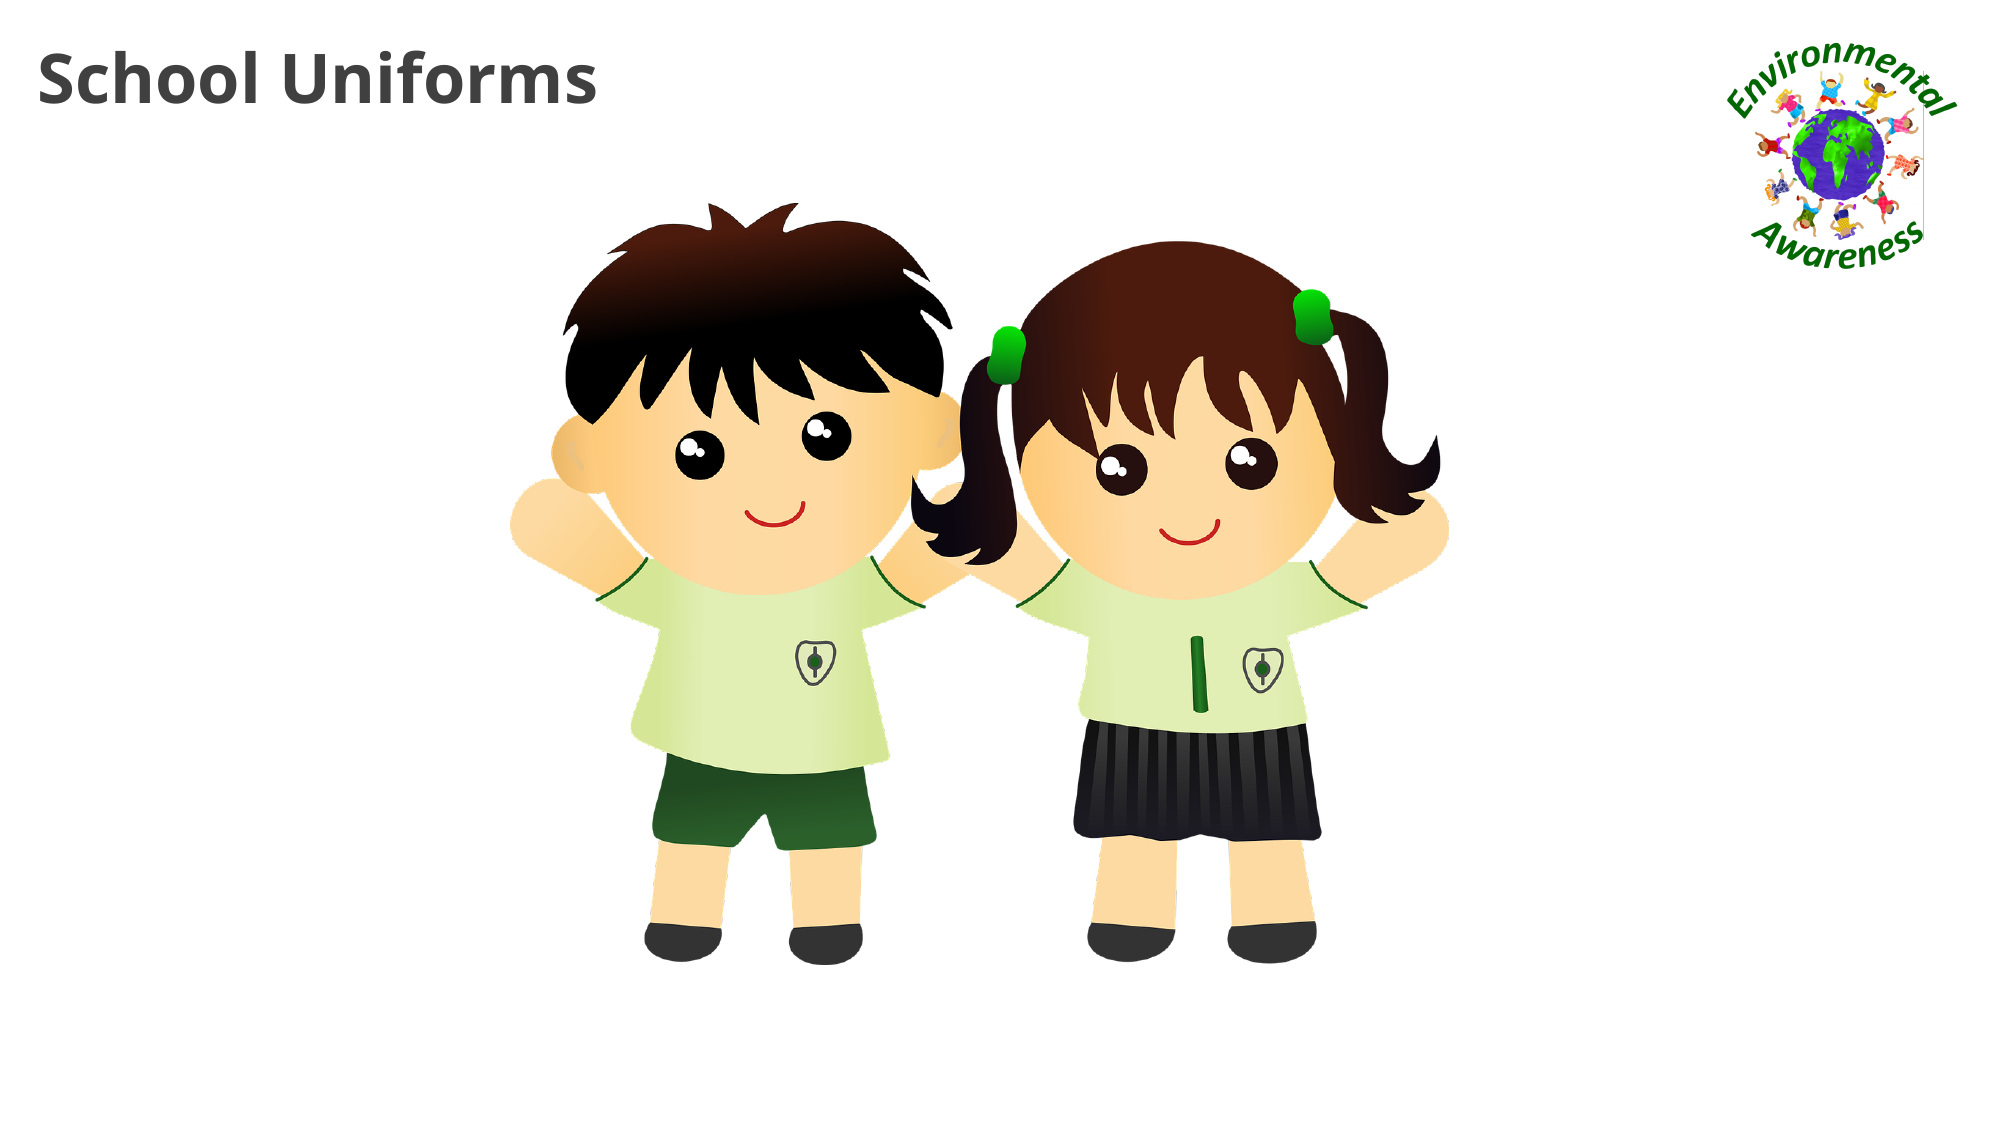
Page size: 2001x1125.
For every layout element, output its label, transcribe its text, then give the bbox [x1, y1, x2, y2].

picture [1716, 35, 1962, 278]
picture [510, 203, 1449, 965]
title School Uniforms [22, 35, 640, 127]
